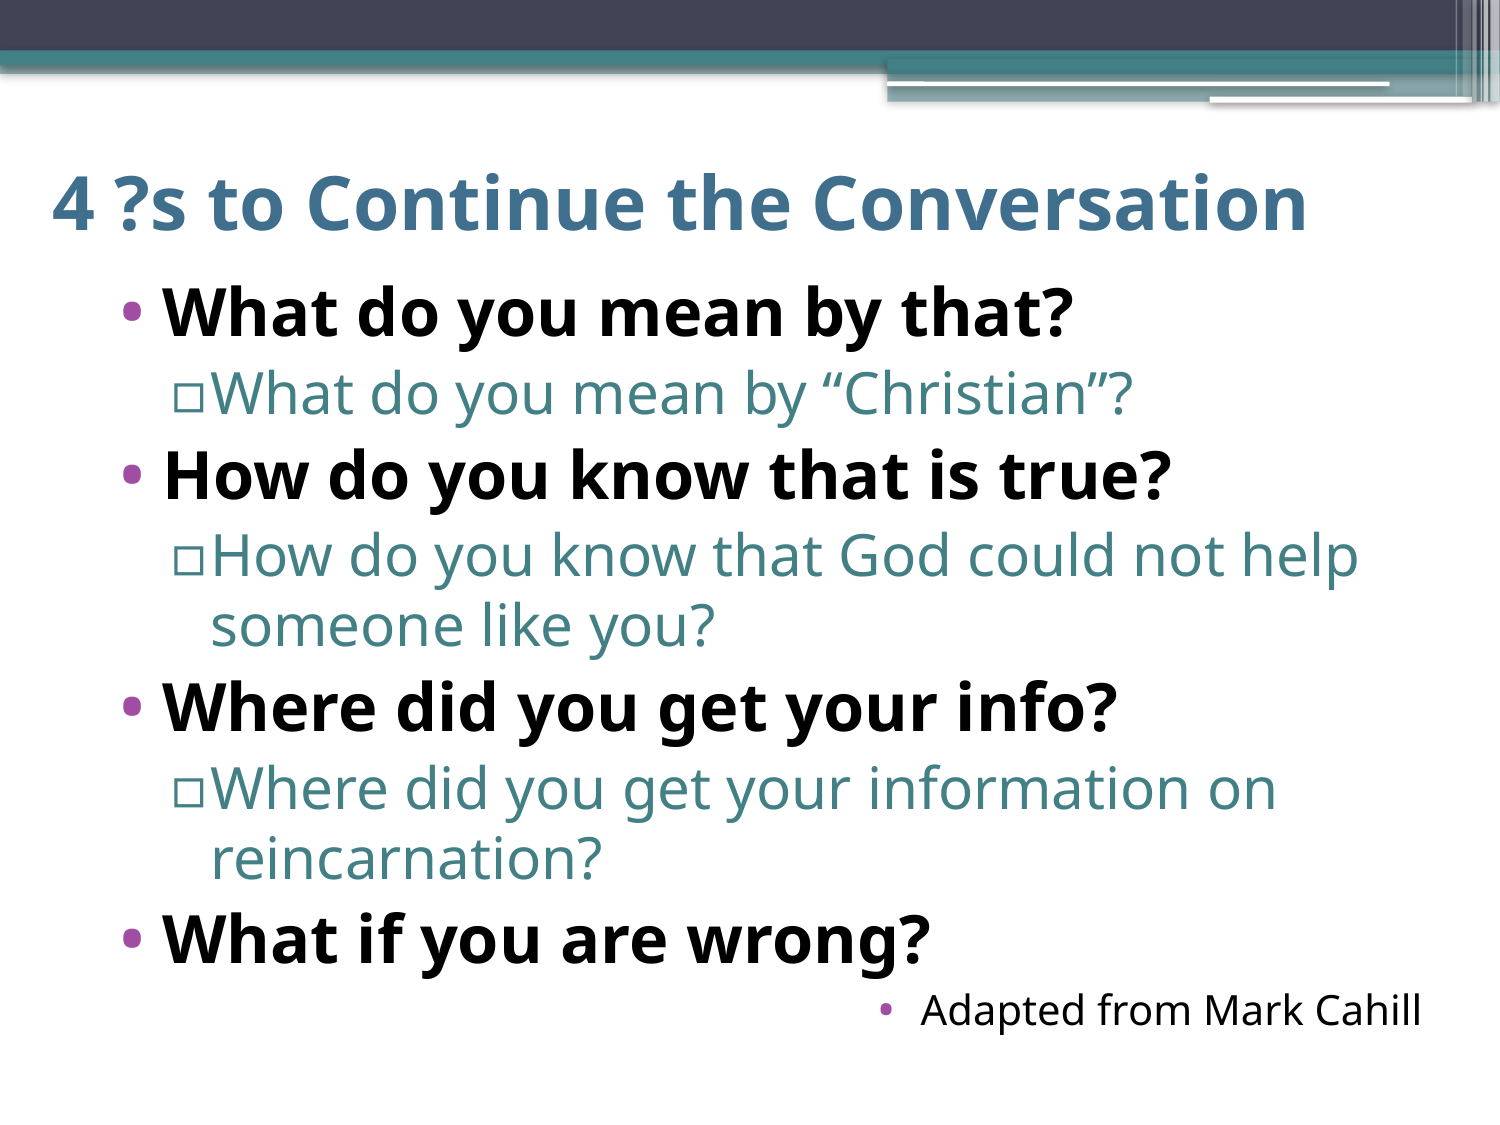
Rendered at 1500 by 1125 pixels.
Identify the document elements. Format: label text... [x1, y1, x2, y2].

title 4 ?s to Continue the Conversation [37, 112, 1388, 288]
list What do you mean by that? What do you mean by “Christian”? How do you know that is true? How do you know that God could not help someone like you? Where did you get your info? Where did you get your information on reincarnation? What if you are wrong? Adapted from Mark Cahill [87, 262, 1438, 1125]
